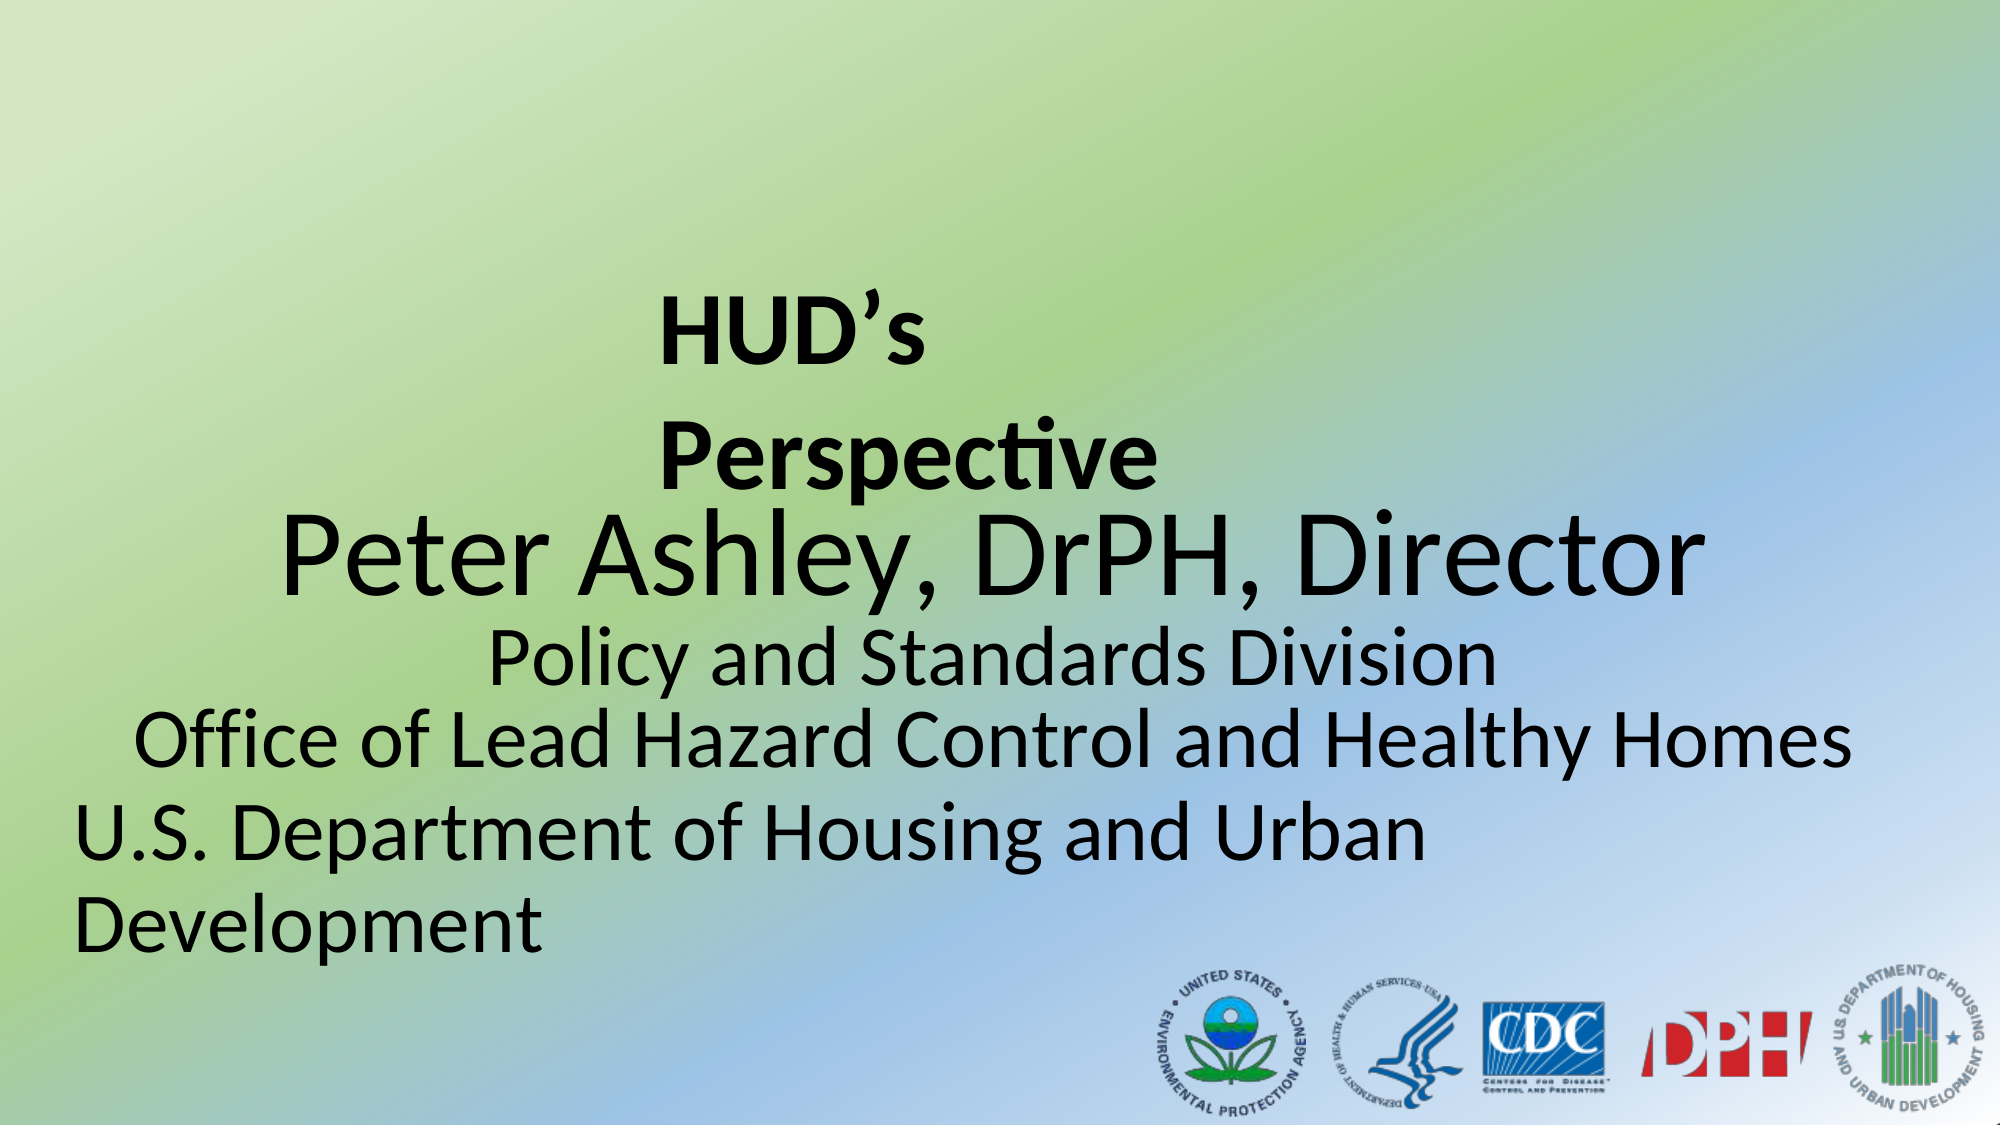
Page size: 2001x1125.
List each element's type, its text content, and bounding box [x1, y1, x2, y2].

text_box [1821, 954, 2000, 1125]
text_box [0, 0, 2000, 1125]
text_box [1328, 972, 1610, 1117]
text_box HUD’s Perspective [656, 260, 1445, 510]
text_box [1156, 969, 1306, 1120]
text_box Peter Ashley, DrPH, Director Policy and Standards Division Office of Lead Hazard Control and Healthy Homes U.S. Department of Housing and Urban Development [71, 479, 1915, 970]
text_box [1640, 957, 1815, 1125]
